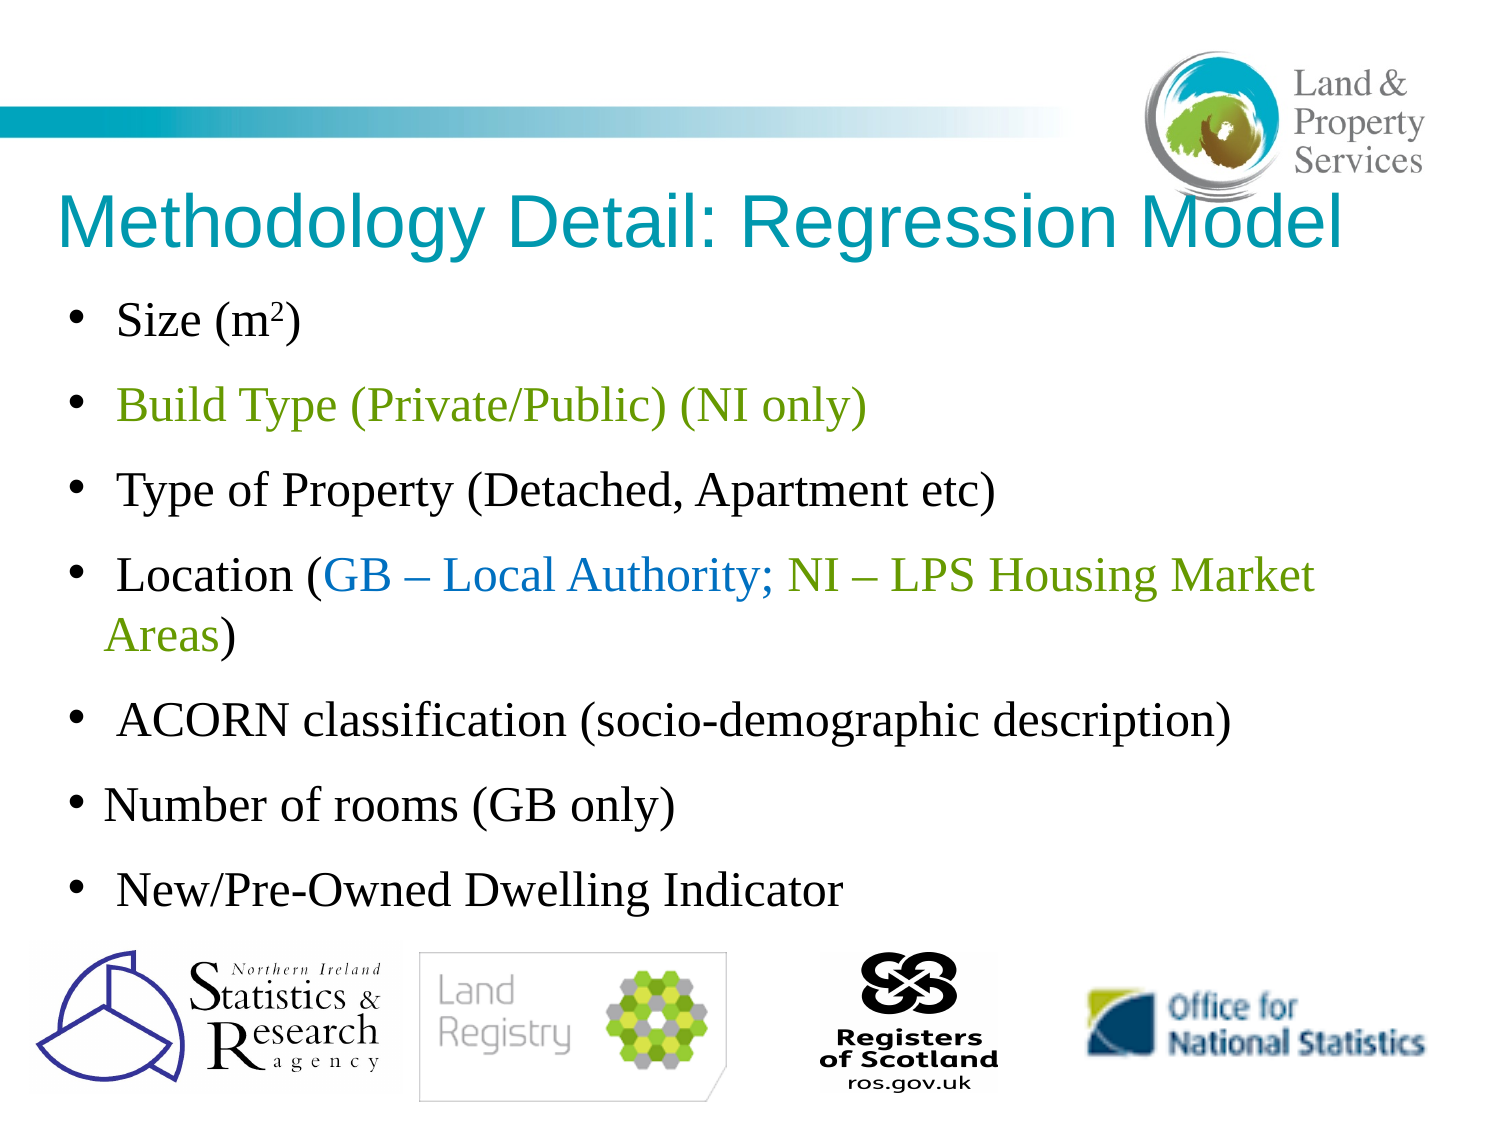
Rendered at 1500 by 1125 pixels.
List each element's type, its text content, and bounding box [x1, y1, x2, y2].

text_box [29, 940, 1449, 1102]
text_box Methodology Detail: Regression Model [41, 148, 1436, 287]
picture [0, 0, 1497, 229]
text_box Size (m2) Build Type (Private/Public) (NI only) Type of Property (Detached, Apartment etc) Location (GB – Local Authority; NI – LPS Housing Market Areas) ACORN classification (socio-demographic description) Number of rooms (GB only) New/Pre-Owned Dwelling Indicator [53, 278, 1471, 924]
